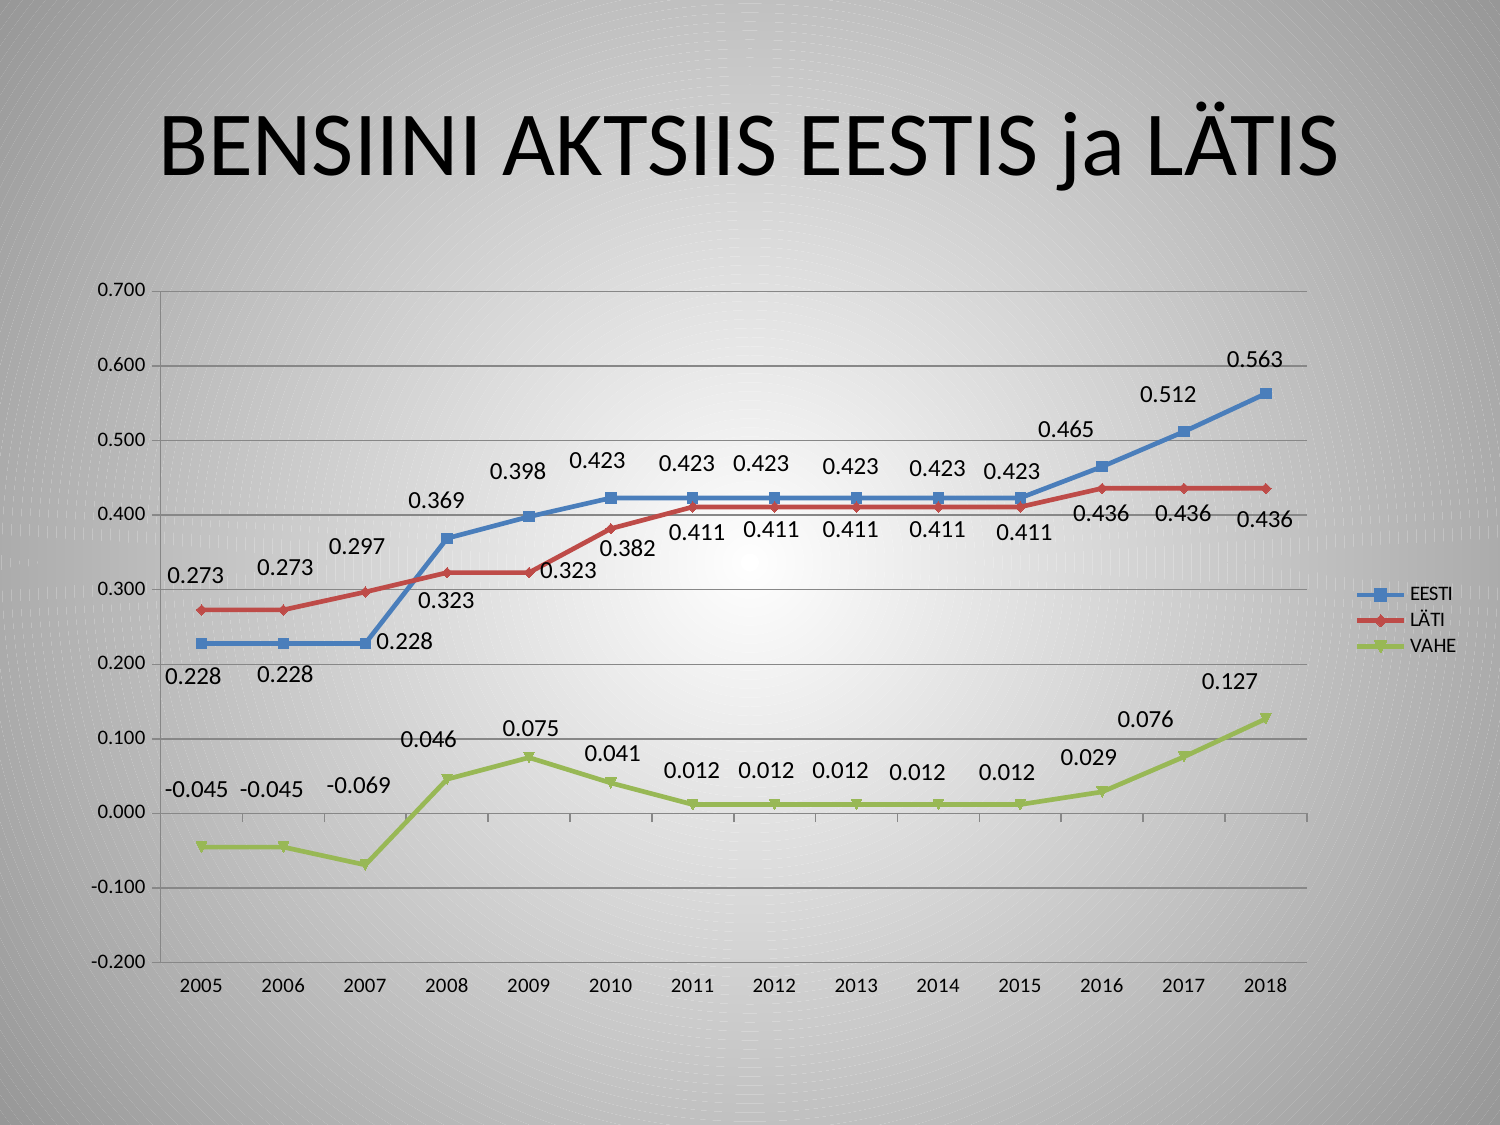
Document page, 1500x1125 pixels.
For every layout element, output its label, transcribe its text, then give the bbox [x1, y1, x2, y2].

chart [49, 254, 1476, 998]
title BENSIINI AKTSIIS EESTIS ja LÄTIS [75, 45, 1425, 233]
